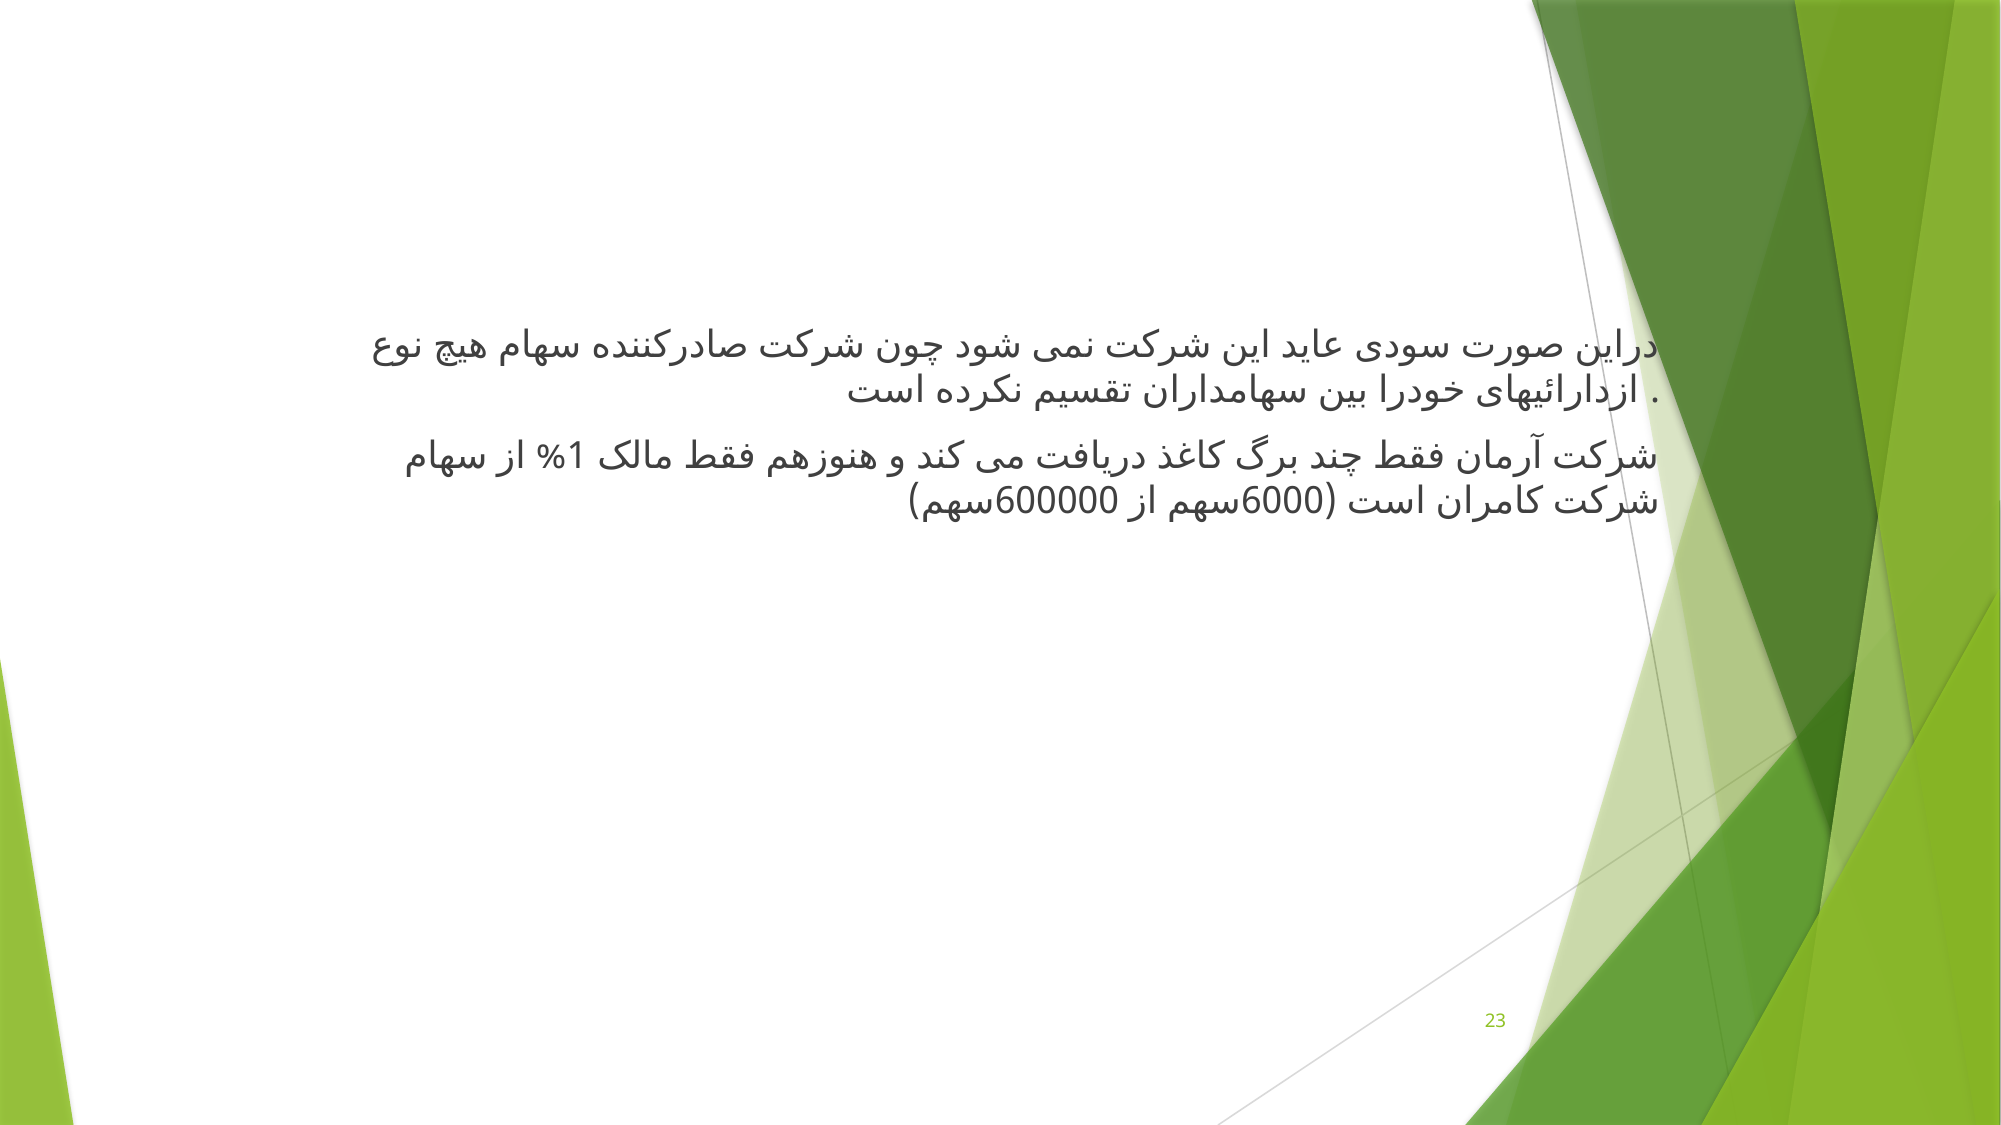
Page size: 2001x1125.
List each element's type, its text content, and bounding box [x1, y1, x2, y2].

list دراين صورت سودی عايد این شرکت نمی شود چون شرکت صادرکننده سهام هيچ نوع ازدارائیهای خودرا بين سهامداران تقسيم نکرده است . شرکت آرمان فقط چند برگ کاغذ دريافت می کند و هنوزهم فقط مالک 1% از سهام شرکت کامران است (6000سهم از 600000سهم) [291, 312, 1675, 988]
slide_number 23 [1409, 991, 1522, 1051]
